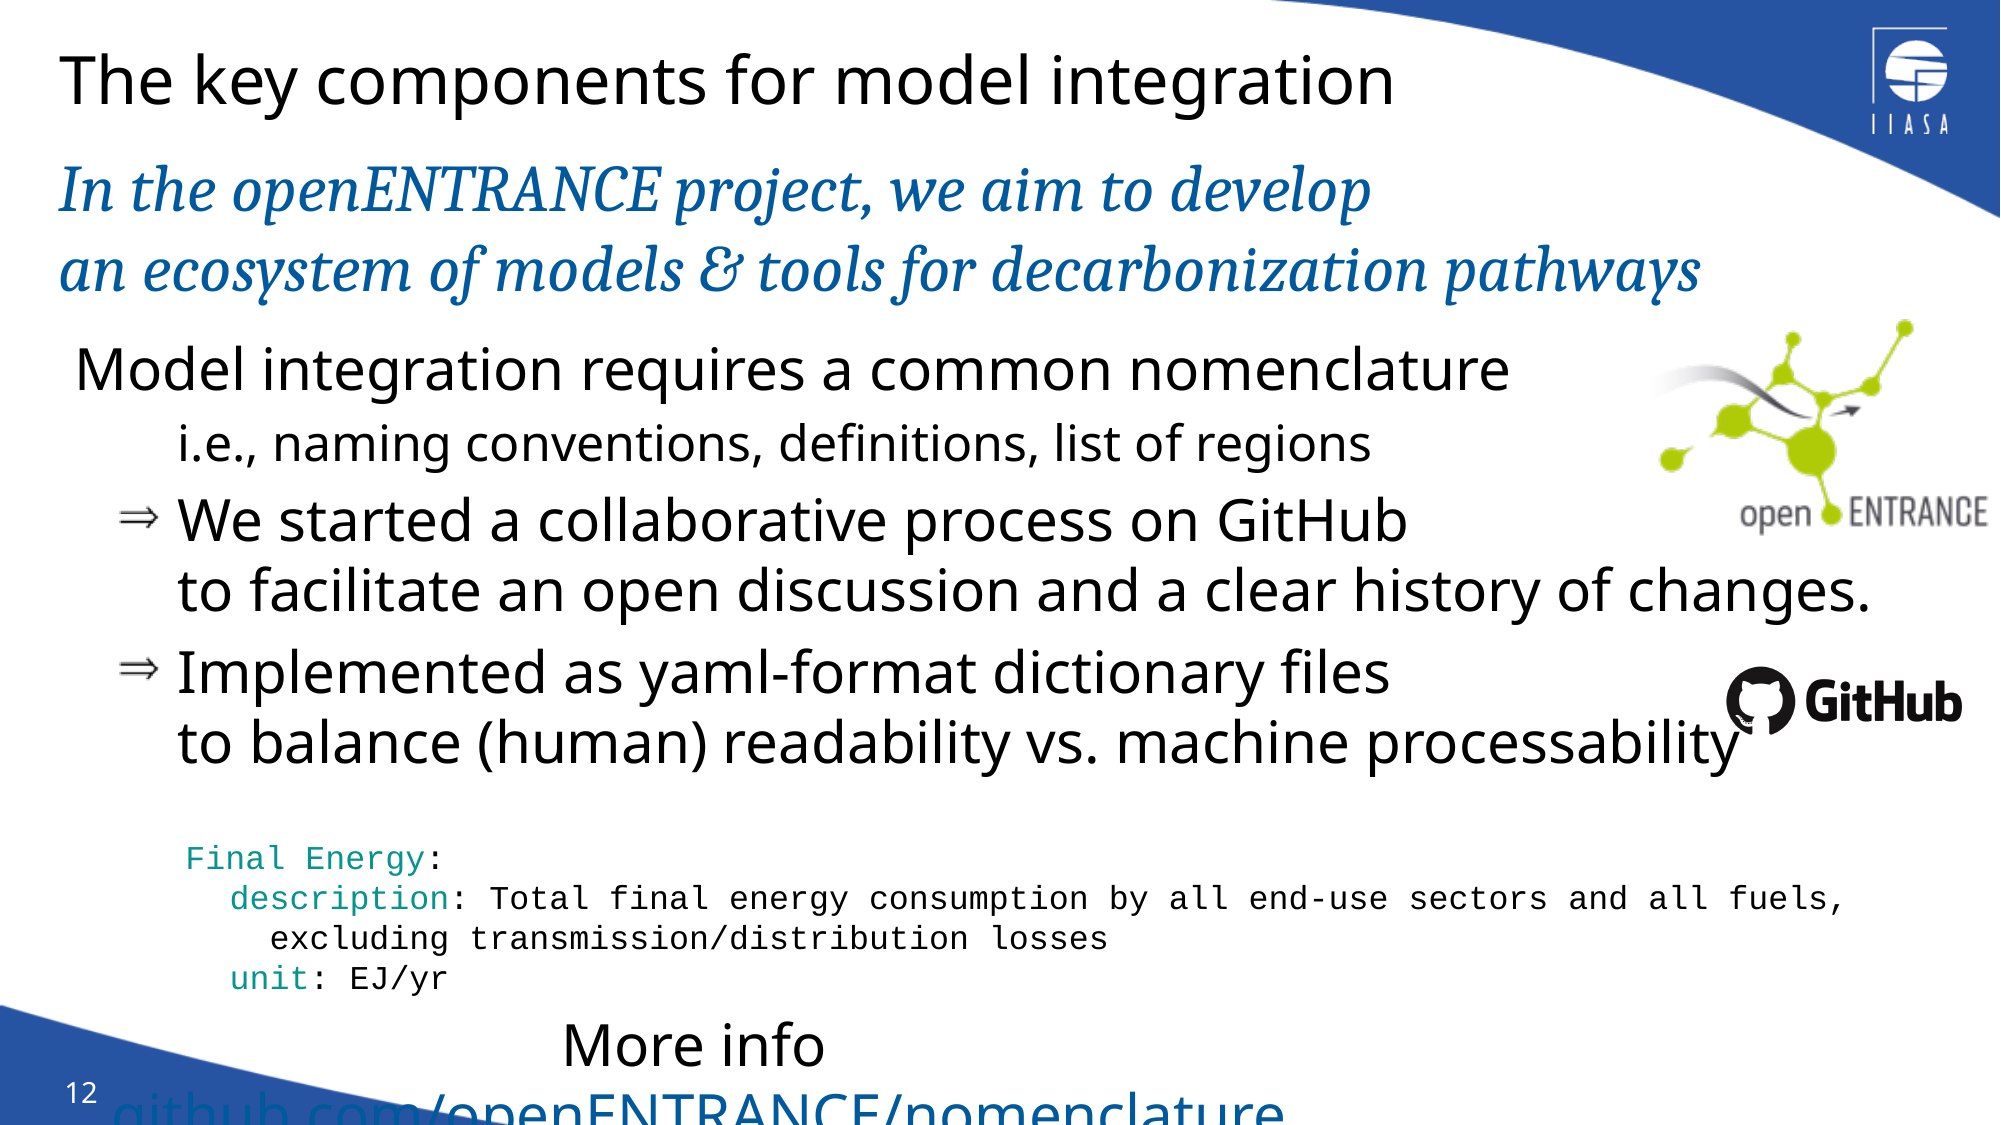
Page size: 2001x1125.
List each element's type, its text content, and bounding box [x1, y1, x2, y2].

picture [0, 0, 2000, 1125]
list In the openENTRANCE project, we aim to develop an ecosystem of models & tools for decarbonization pathways [58, 144, 1807, 316]
slide_number 12 [58, 1075, 191, 1114]
list Model integration requires a common nomenclature i.e., naming conventions, definitions, list of regions We started a collaborative process on GitHub to facilitate an open discussion and a clear history of changes. Implemented as yaml-format dictionary files to balance (human) readability vs. machine processability Final Energy: description: Total final energy consumption by all end-use sectors and all fuels, excluding transmission/distribution losses unit: EJ/yr More info github.com/openENTRANCE/nomenclature [59, 324, 1946, 1010]
title The key components for model integration [59, 26, 1522, 139]
